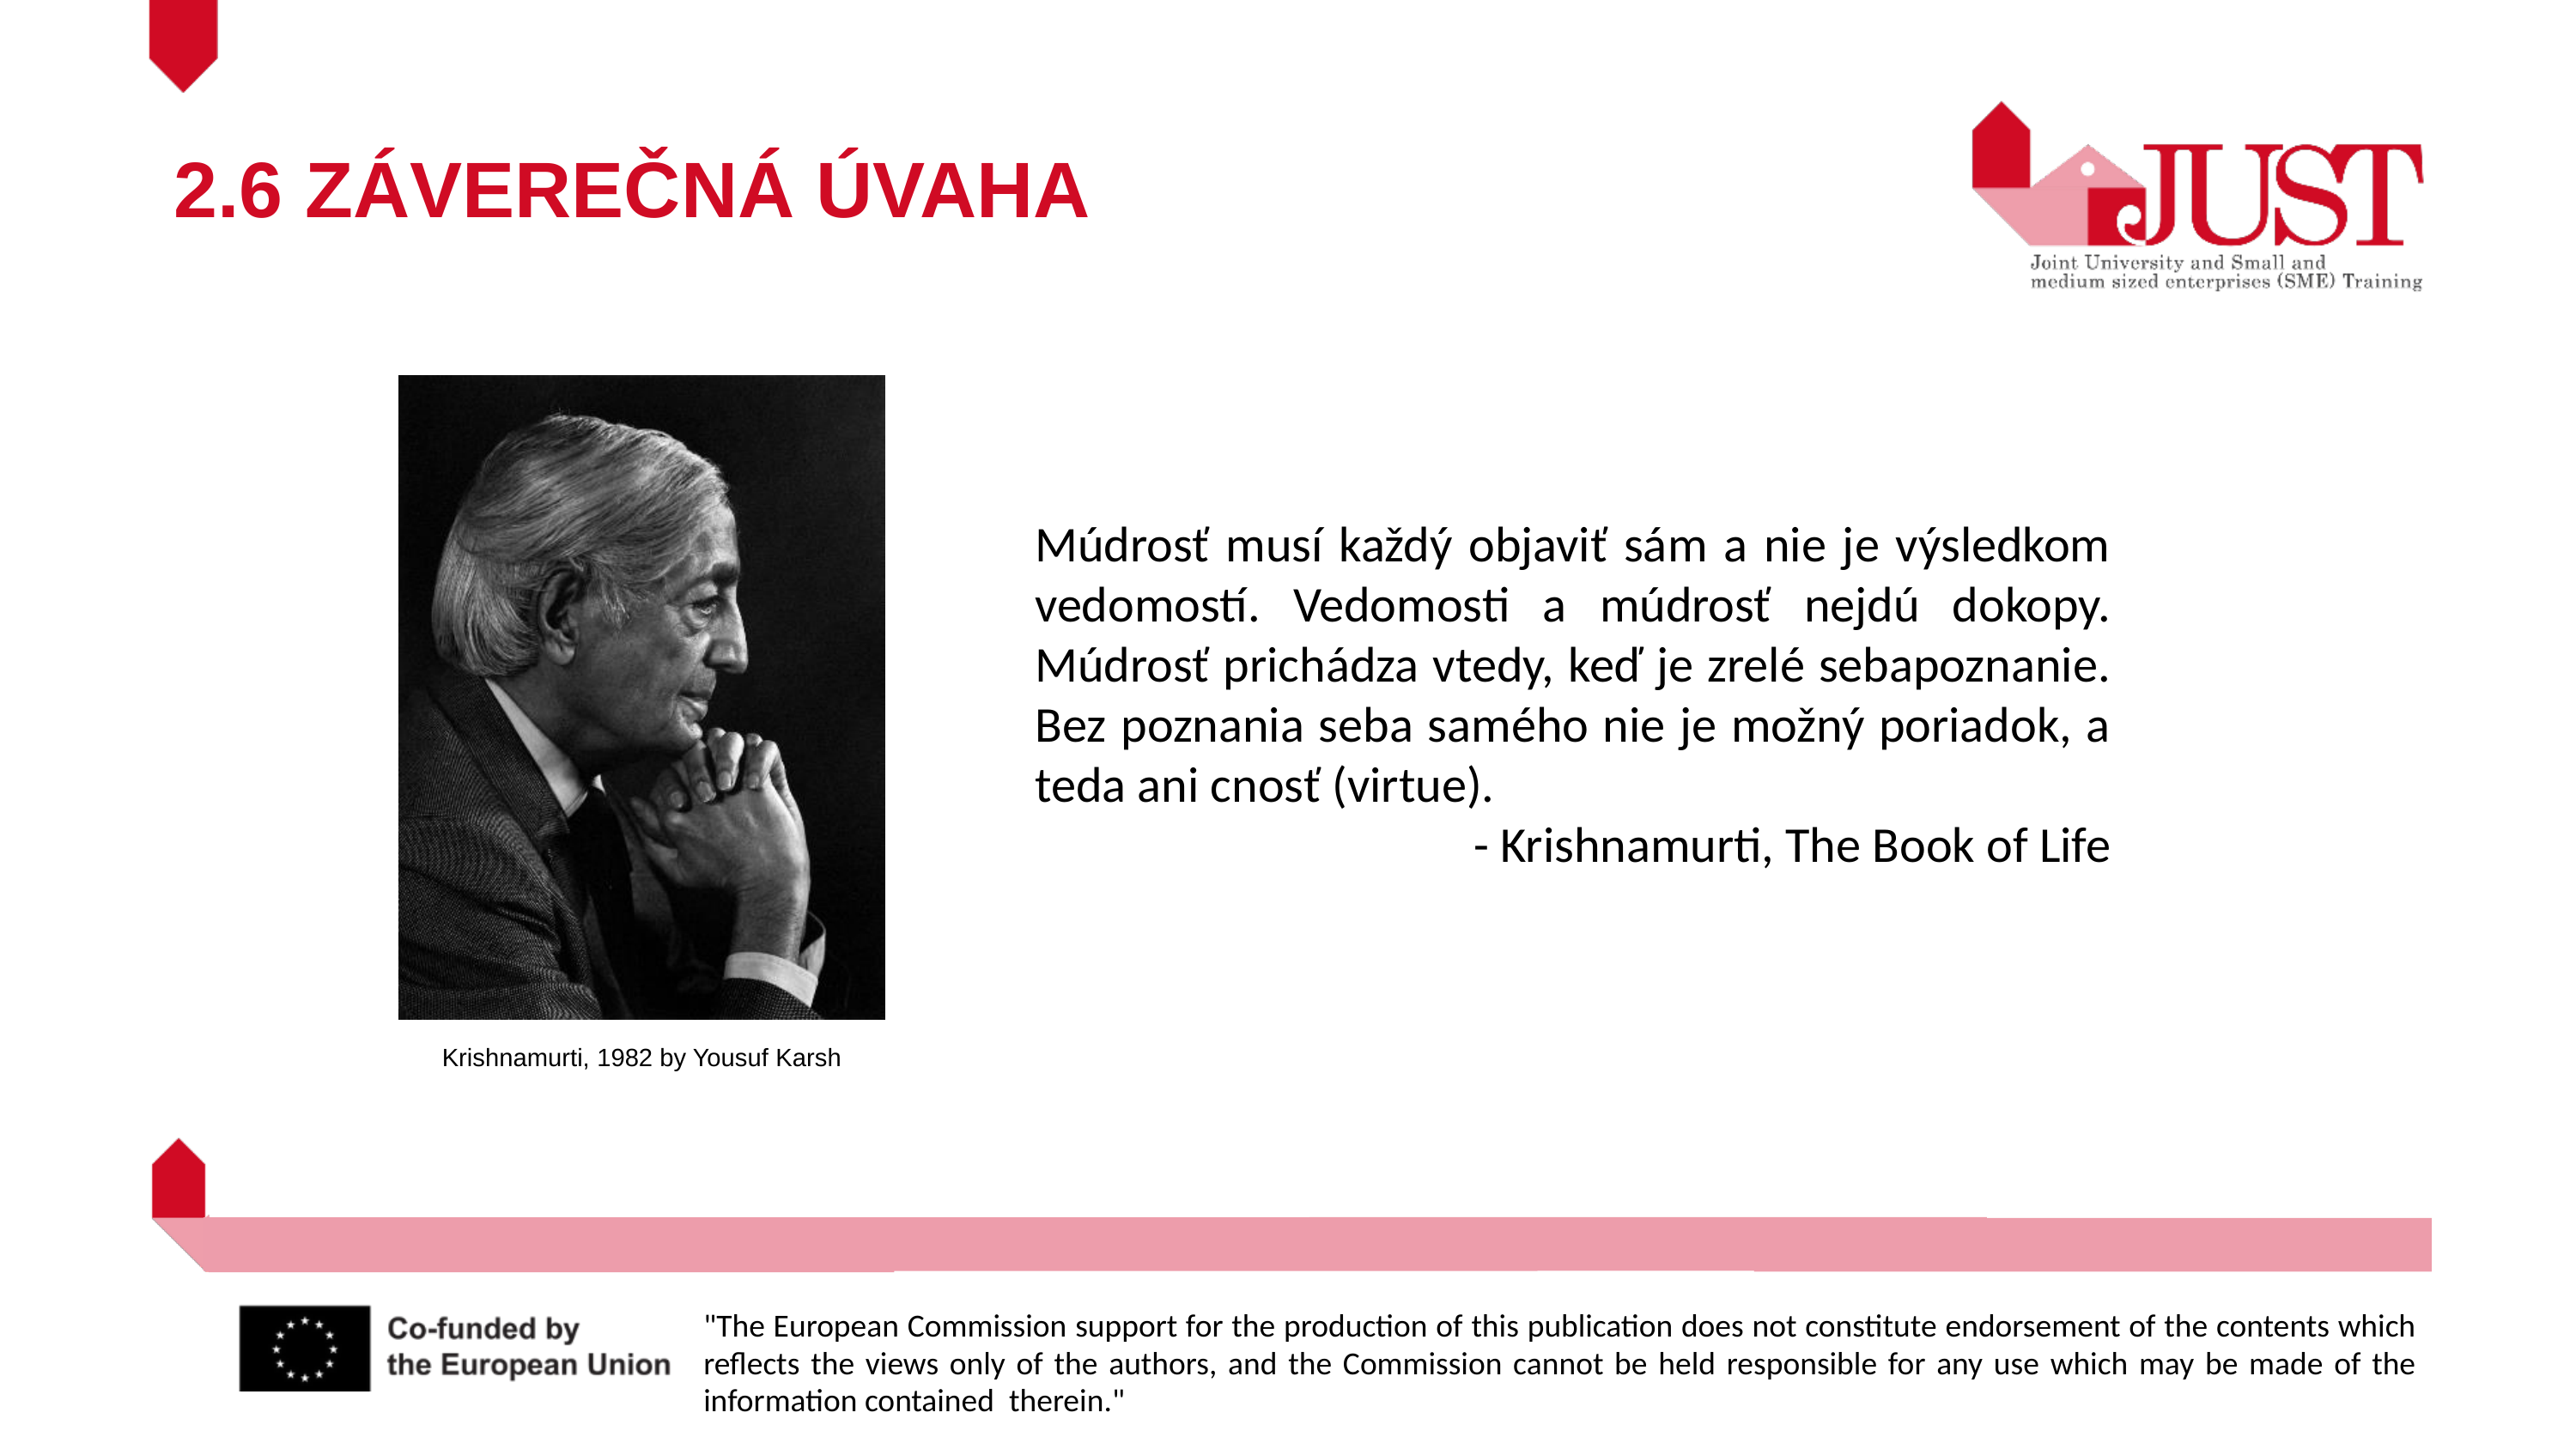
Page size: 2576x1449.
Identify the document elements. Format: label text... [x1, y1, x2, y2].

text_box 2.6 ZÁVEREČNÁ ÚVAHA [161, 132, 2152, 239]
picture [144, 0, 228, 100]
picture [398, 375, 886, 1020]
picture [233, 1300, 702, 1391]
text_box Krishnamurti, 1982 by Yousuf Karsh [375, 1035, 908, 1079]
picture [144, 1133, 210, 1287]
picture [1965, 96, 2432, 302]
text_box Múdrosť musí každý objaviť sám a nie je výsledkom vedomostí. Vedomosti a múdrosť nejdú dokopy. Múdrosť prichádza vtedy, keď je zrelé sebapoznanie. Bez poznania seba samého nie je možný poriadok, a teda ani cnosť (virtue). - Krishnamurti, The Book of Life [1022, 505, 2124, 879]
